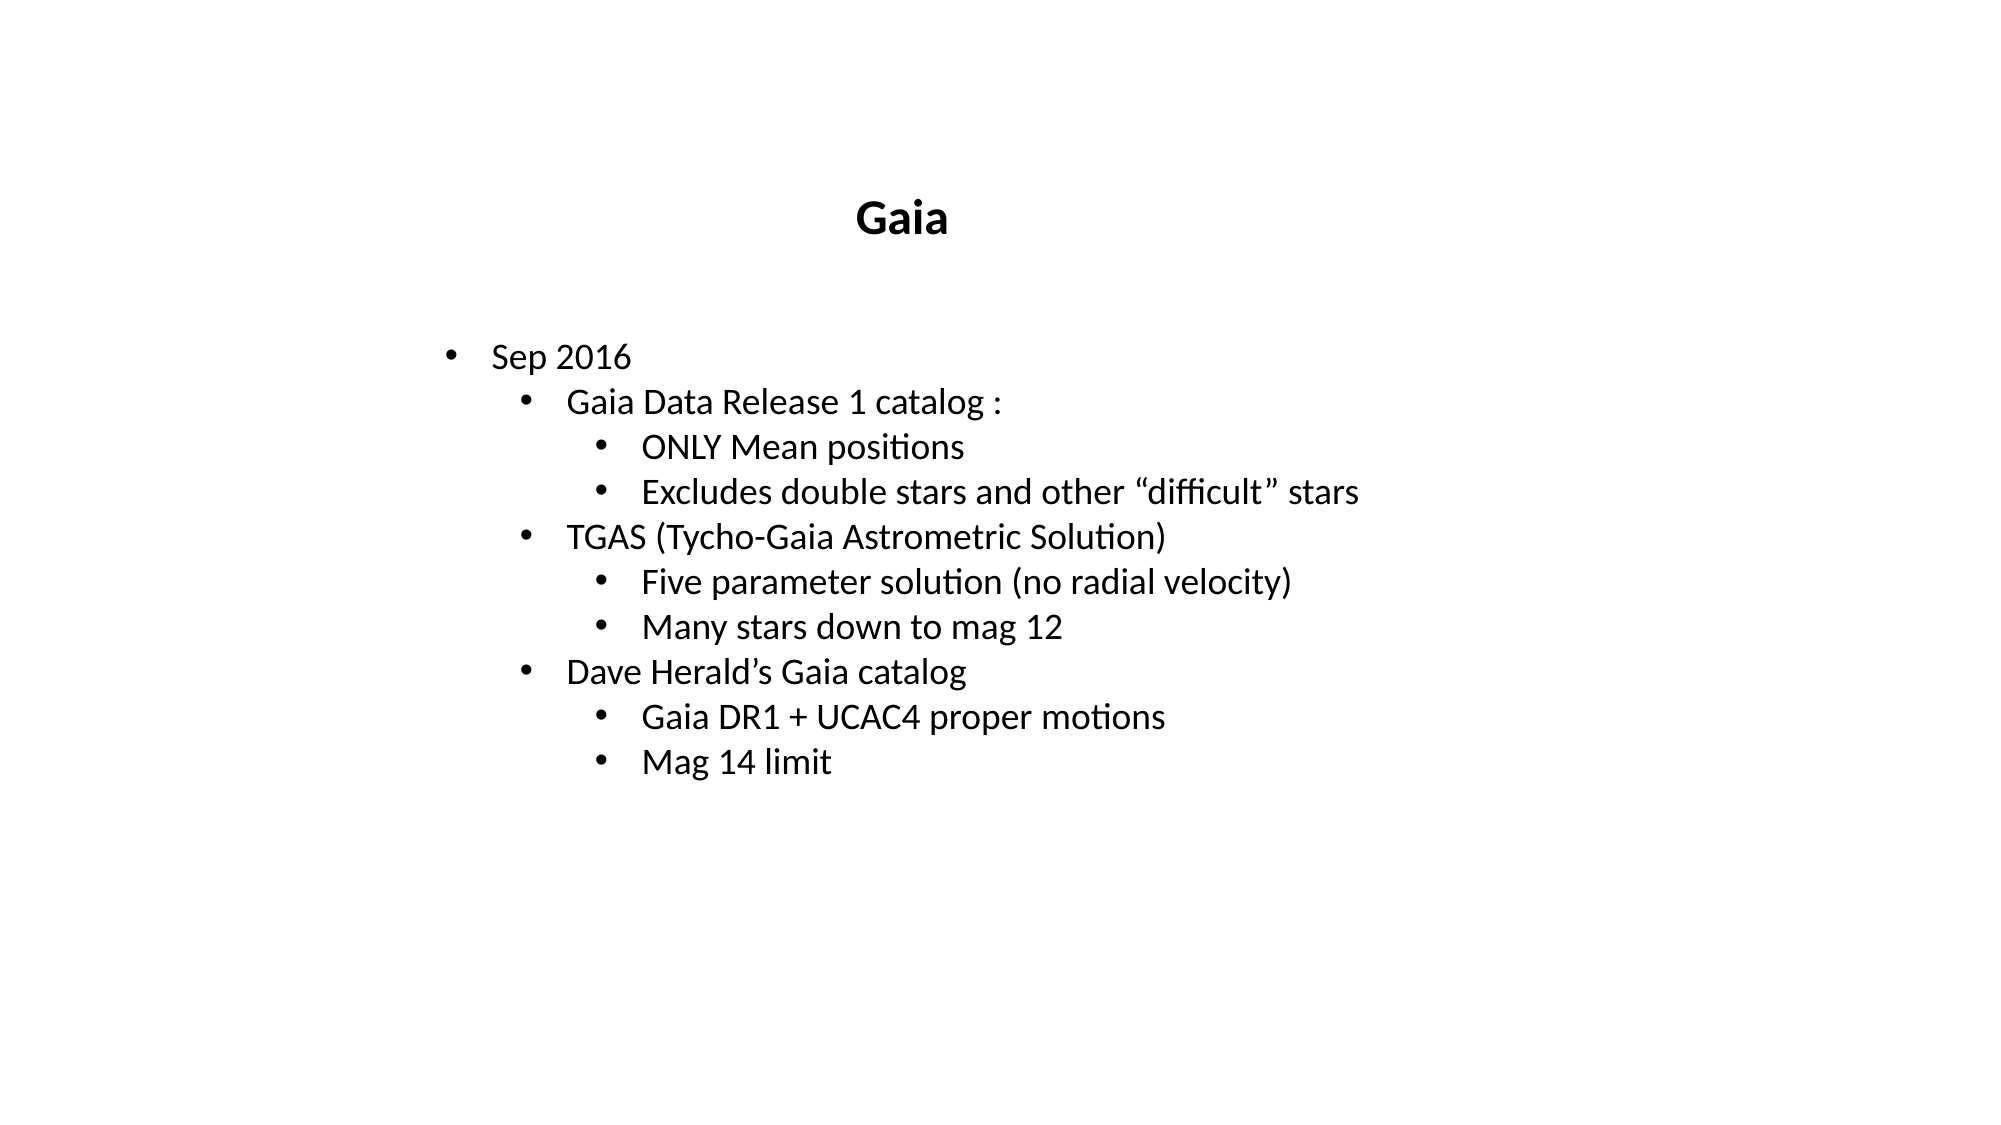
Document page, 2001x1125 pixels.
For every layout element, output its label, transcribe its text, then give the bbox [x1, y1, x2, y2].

text_box Gaia [402, 176, 1403, 252]
text_box Sep 2016 Gaia Data Release 1 catalog : ONLY Mean positions Excludes double stars and other “difficult” stars TGAS (Tycho-Gaia Astrometric Solution) Five parameter solution (no radial velocity) Many stars down to mag 12 Dave Herald’s Gaia catalog Gaia DR1 + UCAC4 proper motions Mag 14 limit [430, 324, 1376, 789]
